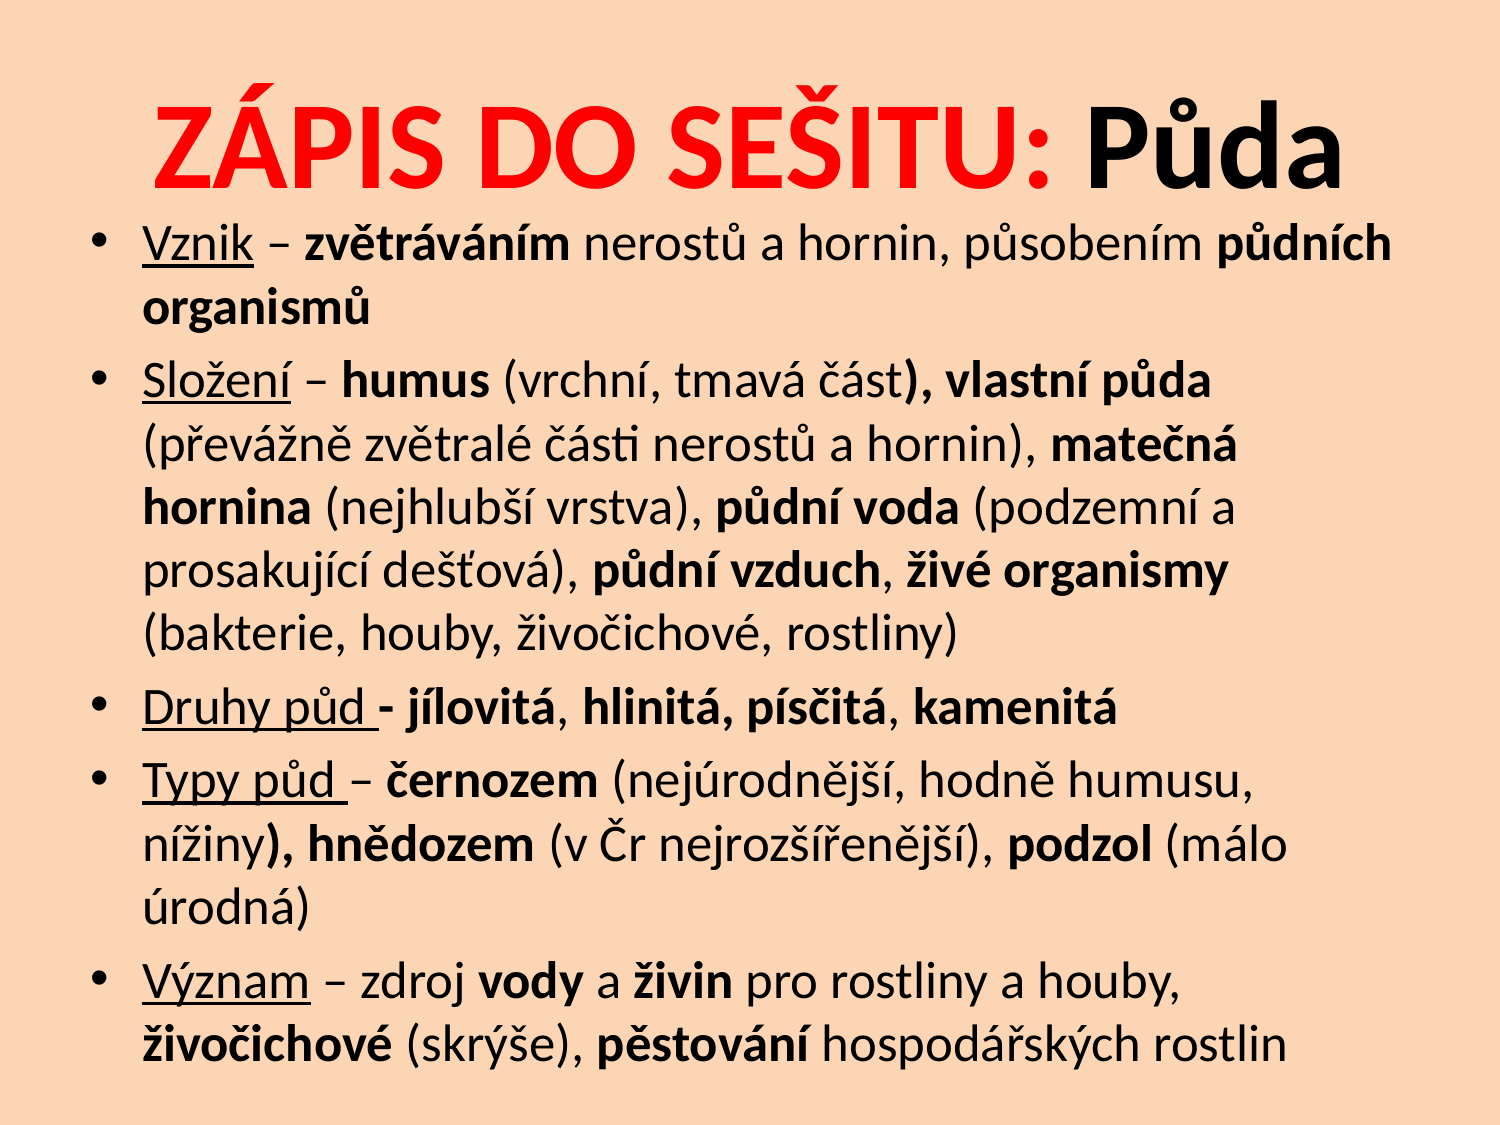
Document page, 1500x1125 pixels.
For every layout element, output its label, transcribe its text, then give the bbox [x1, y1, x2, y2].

list Vznik – zvětráváním nerostů a hornin, působením půdních organismů Složení – humus (vrchní, tmavá část), vlastní půda (převážně zvětralé části nerostů a hornin), matečná hornina (nejhlubší vrstva), půdní voda (podzemní a prosakující dešťová), půdní vzduch, živé organismy (bakterie, houby, živočichové, rostliny) Druhy půd - jílovitá, hlinitá, písčitá, kamenitá Typy půd – černozem (nejúrodnější, hodně humusu, nížiny), hnědozem (v Čr nejrozšířenější), podzol (málo úrodná) Význam – zdroj vody a živin pro rostliny a houby, živočichové (skrýše), pěstování hospodářských rostlin [75, 200, 1425, 1087]
title ZÁPIS DO SEŠITU: Půda [75, 45, 1425, 200]
